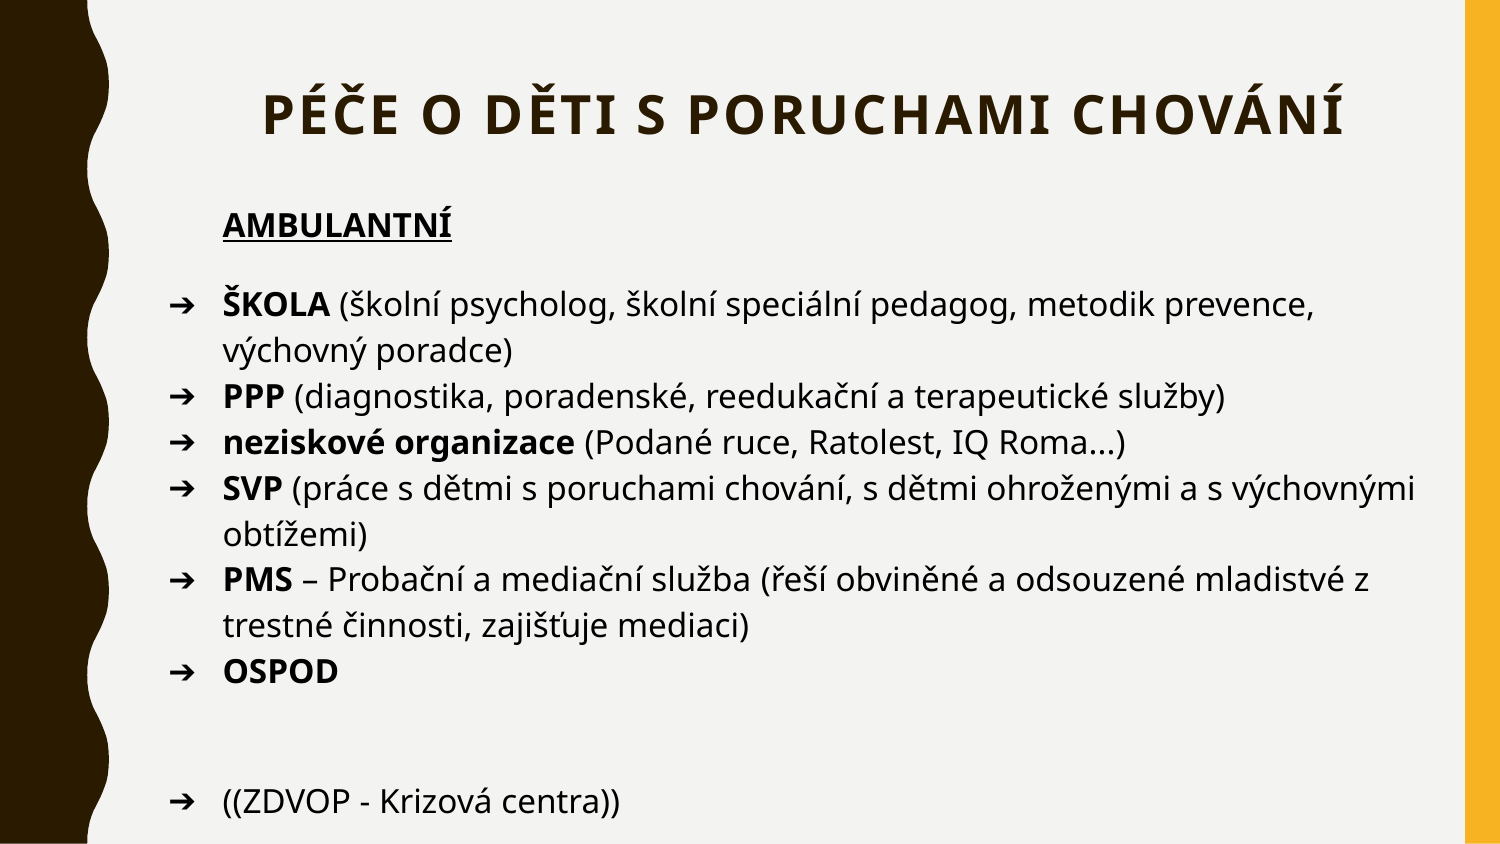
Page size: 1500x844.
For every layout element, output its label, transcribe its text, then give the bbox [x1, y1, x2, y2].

title Péče o děti s poruchami chování [158, 72, 1449, 189]
list AMBULANTNÍ ŠKOLA (školní psycholog, školní speciální pedagog, metodik prevence, výchovný poradce) PPP (diagnostika, poradenské, reedukační a terapeutické služby) neziskové organizace (Podané ruce, Ratolest, IQ Roma...) SVP (práce s dětmi s poruchami chování, s dětmi ohroženými a s výchovnými obtížemi) PMS – Probační a mediační služba (řeší obviněné a odsouzené mladistvé z trestné činnosti, zajišťuje mediaci) OSPOD ((ZDVOP - Krizová centra)) [132, 189, 1449, 826]
